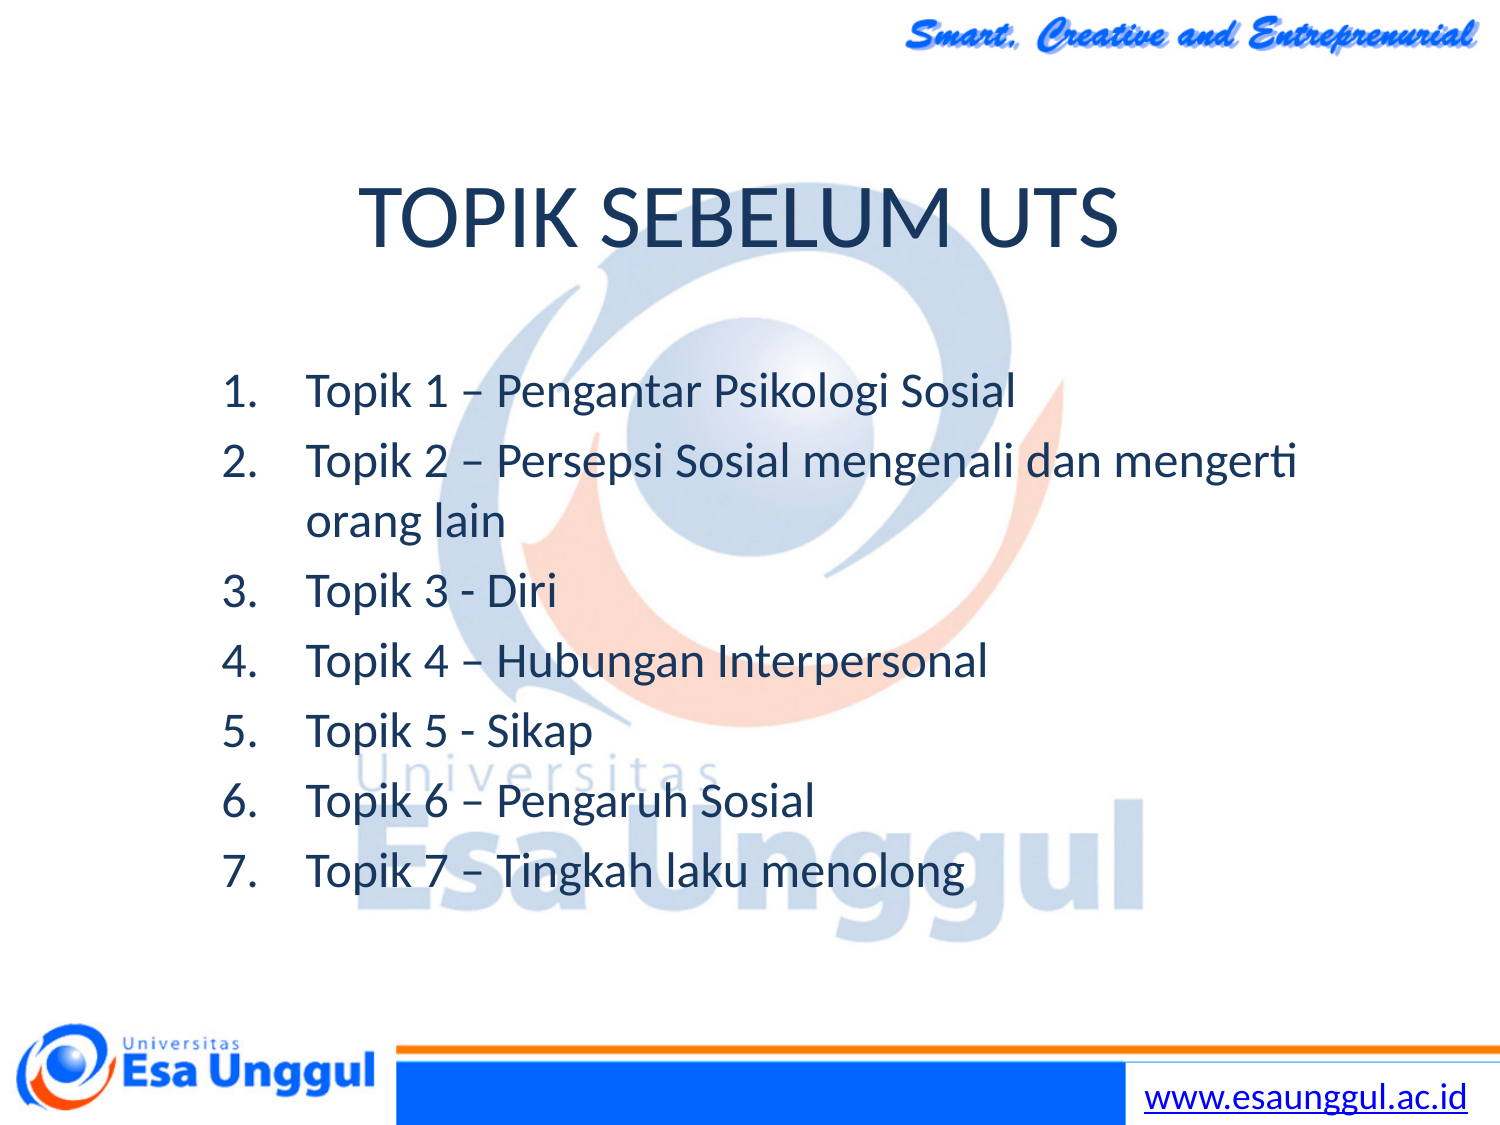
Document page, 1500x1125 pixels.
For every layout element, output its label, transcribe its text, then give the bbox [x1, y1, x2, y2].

title TOPIK SEBELUM UTS [64, 148, 1415, 292]
list Topik 1 – Pengantar Psikologi Sosial Topik 2 – Persepsi Sosial mengenali dan mengerti orang lain Topik 3 - Diri Topik 4 – Hubungan Interpersonal Topik 5 - Sikap Topik 6 – Pengaruh Sosial Topik 7 – Tingkah laku menolong [206, 350, 1400, 1005]
picture [0, 0, 1500, 1125]
